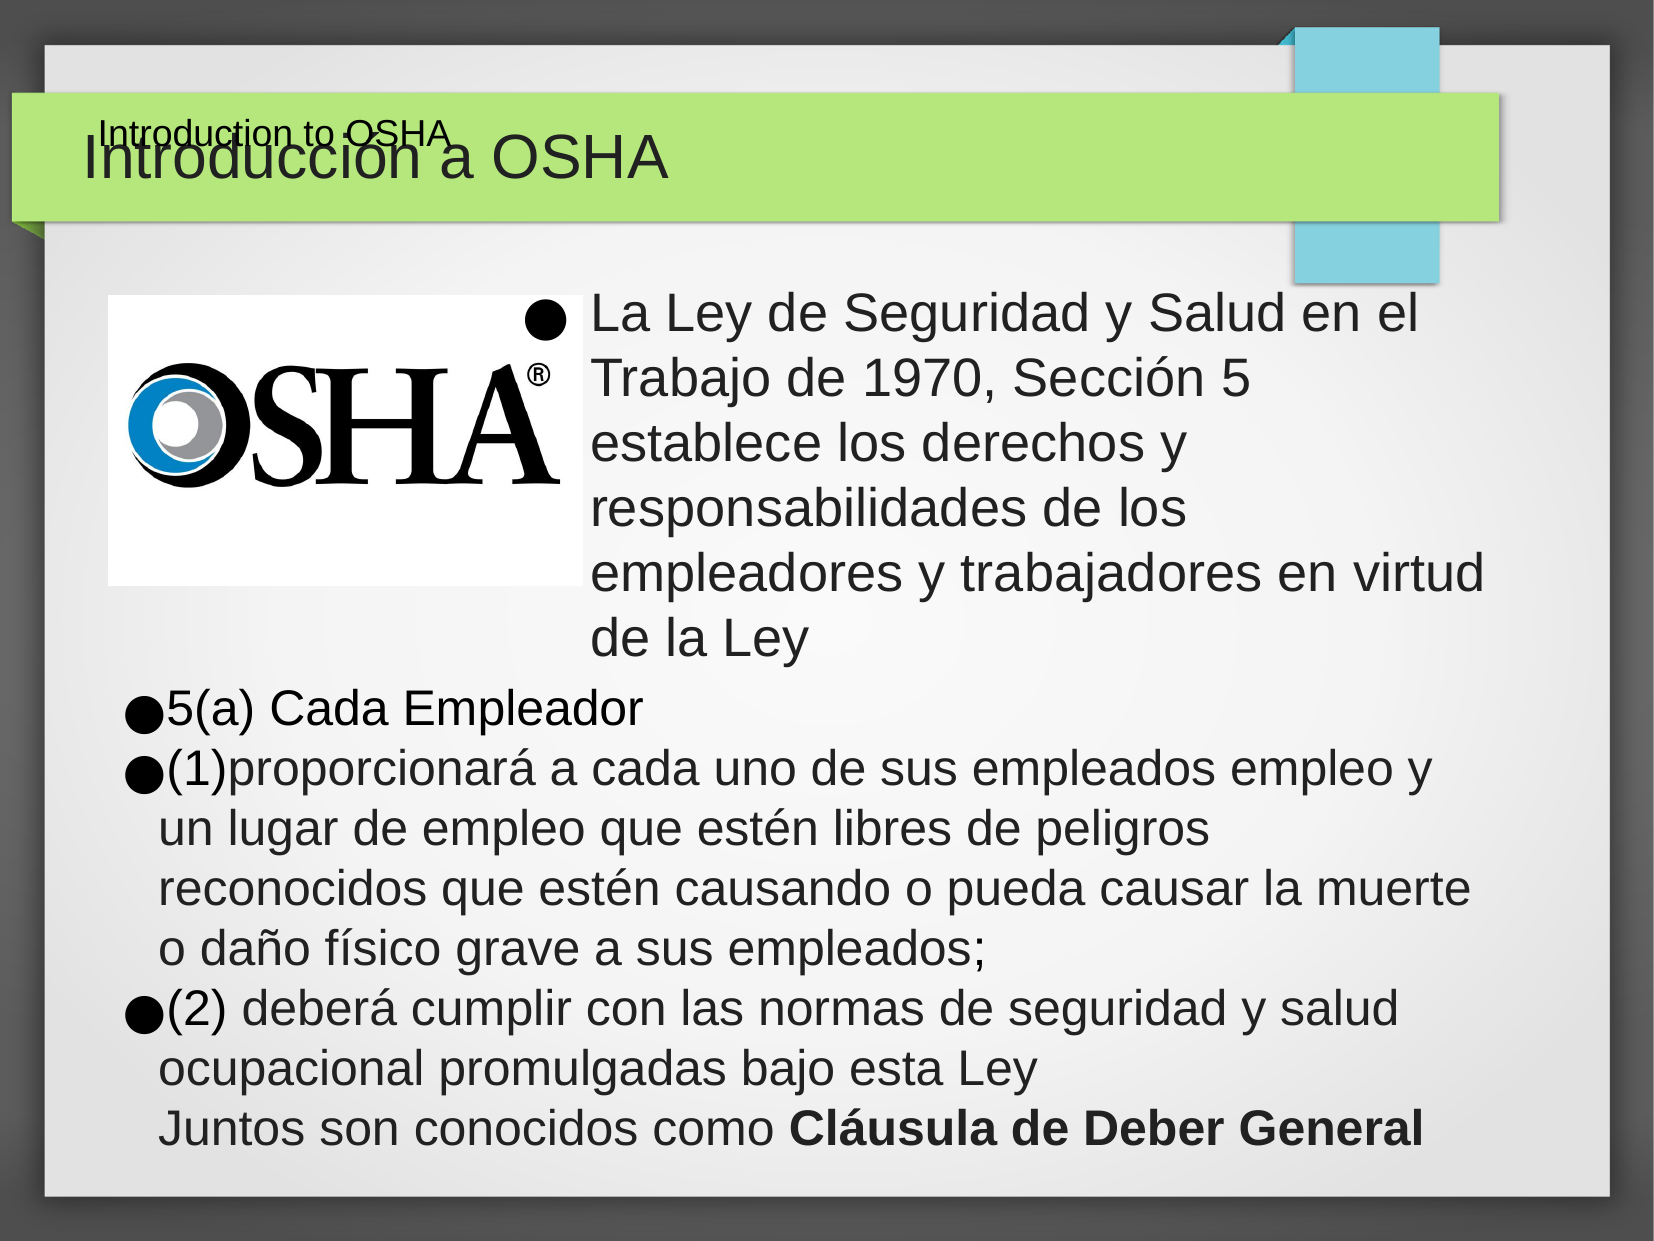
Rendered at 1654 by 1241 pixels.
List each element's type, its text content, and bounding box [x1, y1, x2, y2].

title Introduction to OSHA [82, 94, 1264, 213]
picture [0, 0, 1654, 1241]
text_box La Ley de Seguridad y Salud en el Trabajo de 1970, Sección 5 establece los derechos y responsabilidades de los empleadores y trabajadores en virtud de la Ley [519, 212, 1495, 528]
text_box 5(a) Cada Empleador (1)proporcionará a cada uno de sus empleados empleo y un lugar de empleo que estén libres de peligros reconocidos que estén causando o pueda causar la muerte o daño físico grave a sus empleados; (2) deberá cumplir con las normas de seguridad y salud ocupacional promulgadas bajo esta Ley Juntos son conocidos como Cláusula de Deber General [107, 668, 1488, 1149]
